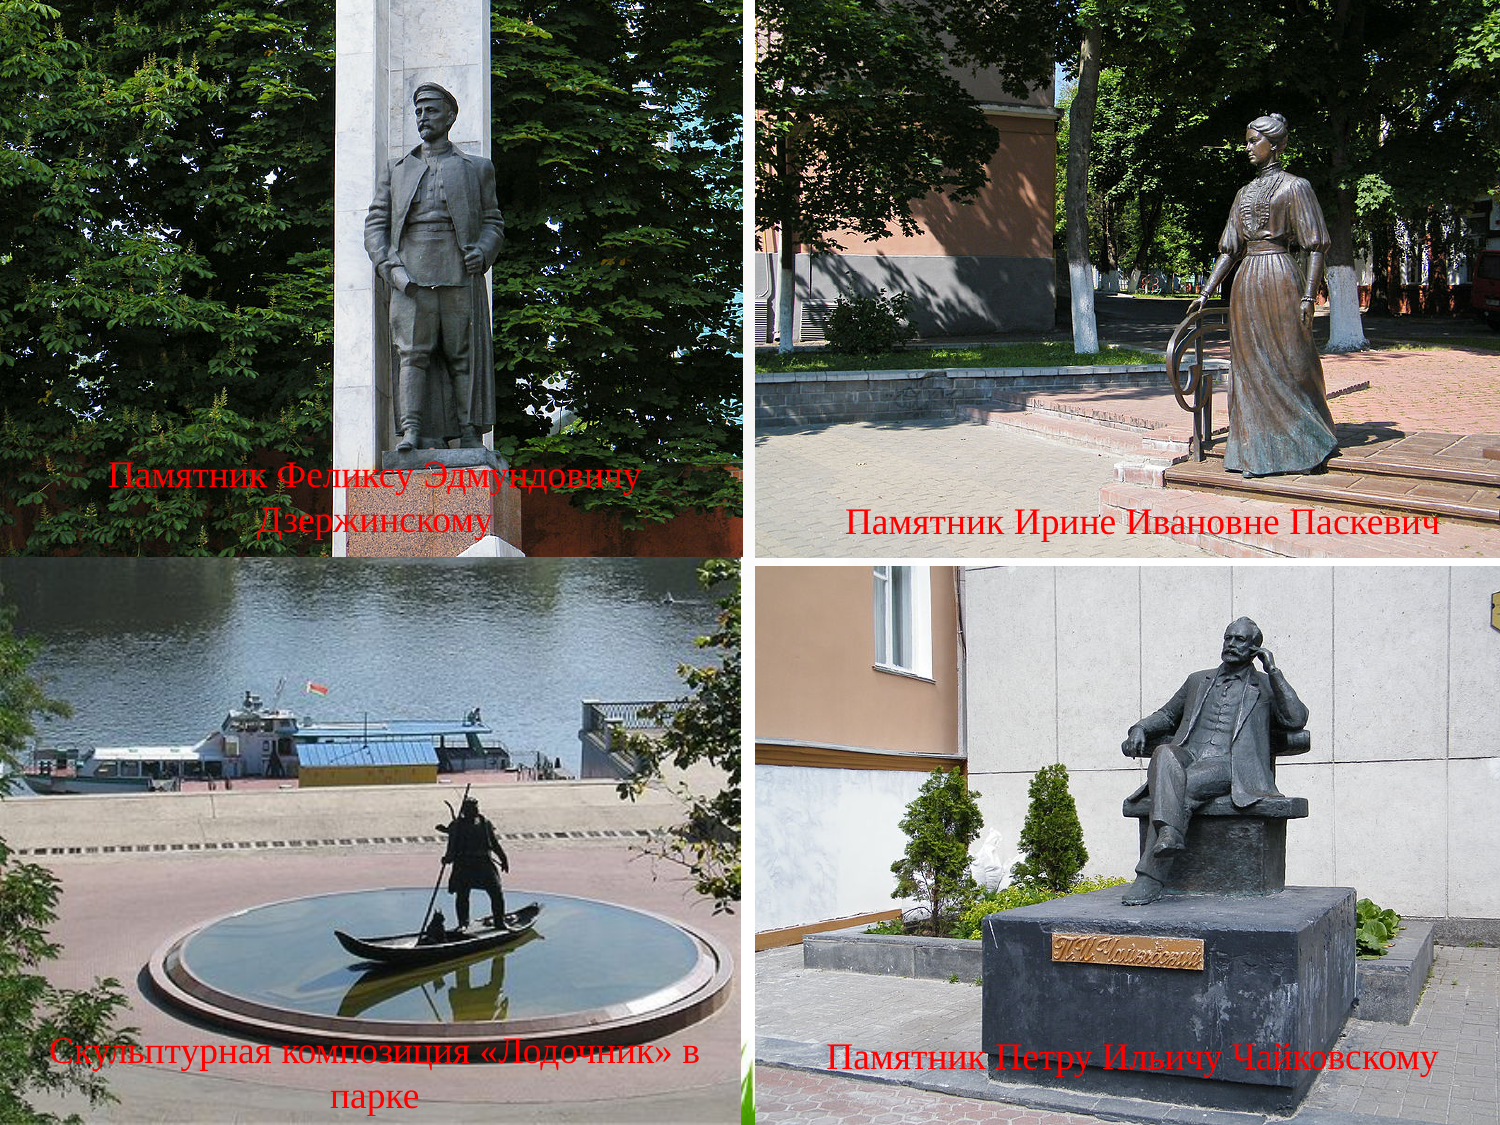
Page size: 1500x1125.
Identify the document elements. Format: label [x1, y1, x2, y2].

picture [0, 0, 1500, 1125]
text_box [745, 1018, 750, 1124]
